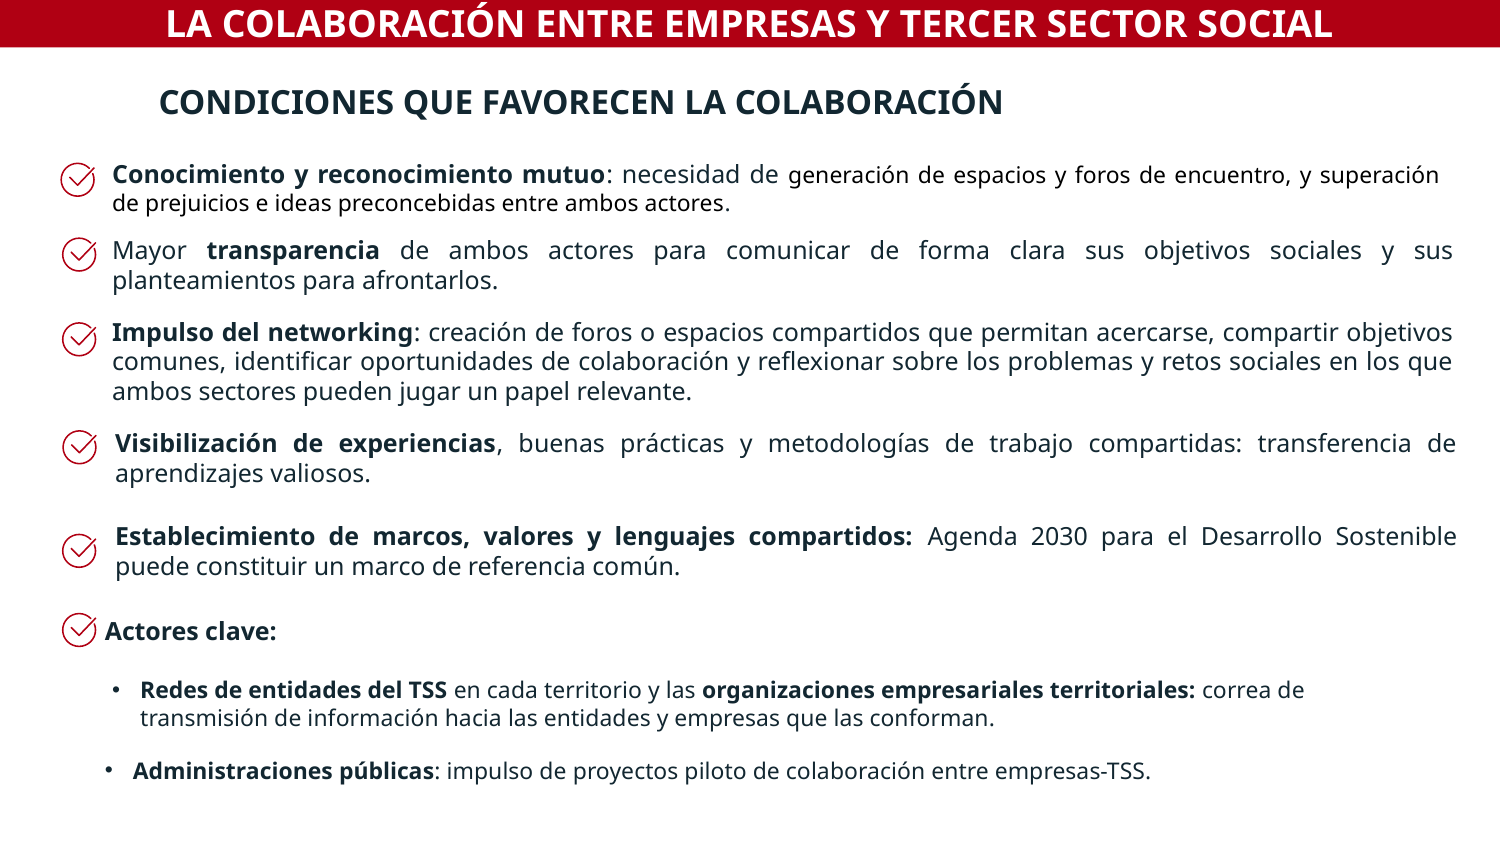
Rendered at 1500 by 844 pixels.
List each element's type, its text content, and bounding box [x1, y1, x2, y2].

text_box Mayor transparencia de ambos actores para comunicar de forma clara sus objetivos sociales y sus planteamientos para afrontarlos. [106, 231, 1461, 298]
text_box Actores clave: [99, 612, 1454, 649]
text_box [61, 237, 97, 272]
text_box [60, 162, 95, 197]
text_box Redes de entidades del TSS en cada territorio y las organizaciones empresariales territoriales: correa de transmisión de información hacia las entidades y empresas que las conforman. [106, 673, 1422, 734]
text_box Conocimiento y reconocimiento mutuo: necesidad de generación de espacios y foros de encuentro, y superación de prejuicios e ideas preconcebidas entre ambos actores. [106, 155, 1447, 219]
text_box LA COLABORACIÓN ENTRE EMPRESAS Y TERCER SECTOR SOCIAL [0, 0, 1500, 48]
text_box [61, 612, 97, 648]
text_box Administraciones públicas: impulso de proyectos piloto de colaboración entre empresas-TSS. [99, 753, 1268, 787]
text_box Visibilización de experiencias, buenas prácticas y metodologías de trabajo compartidas: transferencia de aprendizajes valiosos. [109, 425, 1464, 491]
text_box Establecimiento de marcos, valores y lenguajes compartidos: Agenda 2030 para el Desarrollo Sostenible puede constituir un marco de referencia común. [109, 517, 1464, 584]
text_box [61, 533, 97, 569]
text_box [62, 430, 97, 465]
text_box [61, 322, 97, 357]
text_box CONDICIONES QUE FAVORECEN LA COLABORACIÓN [152, 78, 1011, 124]
text_box Impulso del networking: creación de foros o espacios compartidos que permitan acercarse, compartir objetivos comunes, identificar oportunidades de colaboración y reflexionar sobre los problemas y retos sociales en los que ambos sectores pueden jugar un papel relevante. [106, 313, 1461, 409]
